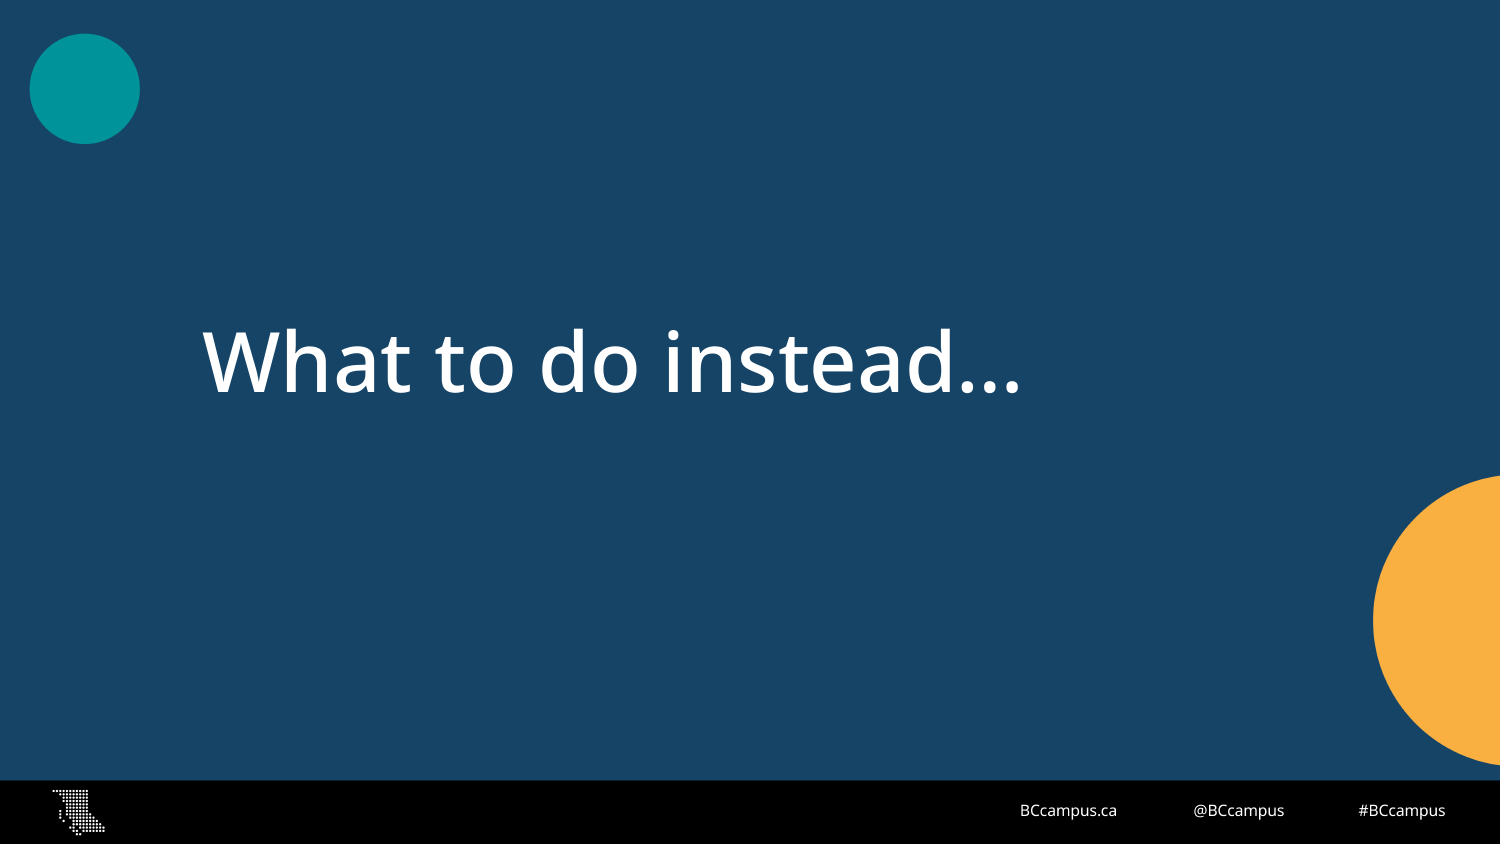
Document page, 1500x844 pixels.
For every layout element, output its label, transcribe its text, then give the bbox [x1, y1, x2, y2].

title What to do instead… [187, 159, 1313, 573]
picture [0, 0, 1500, 844]
